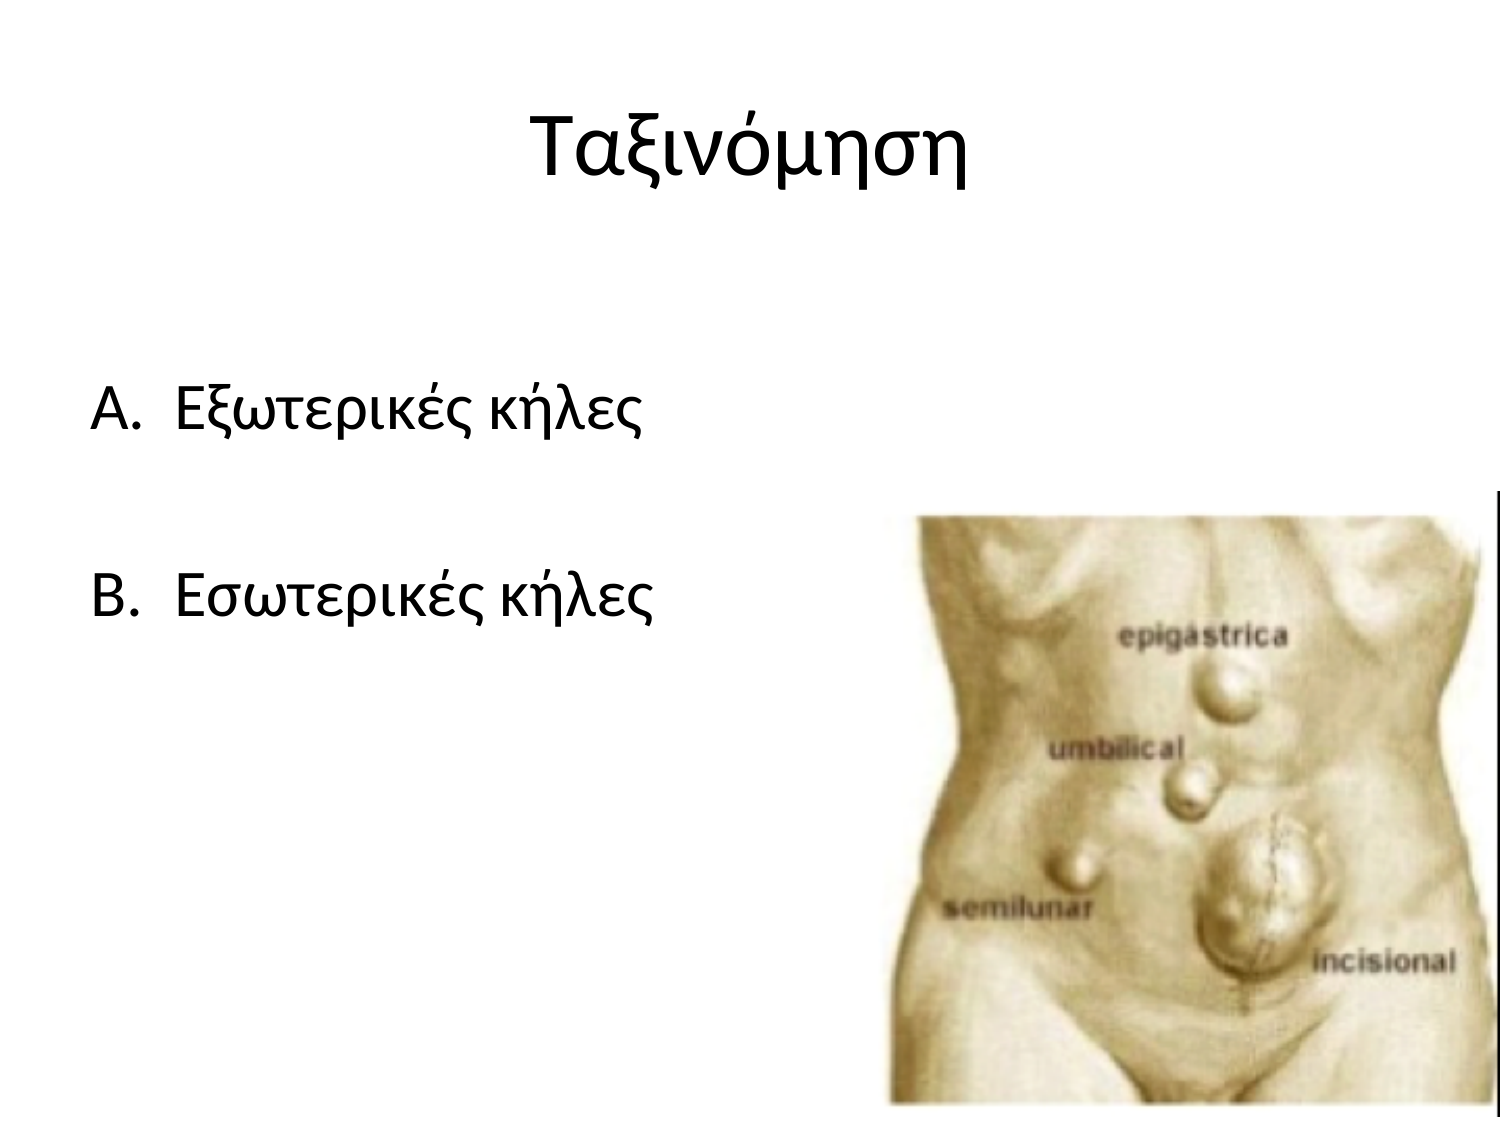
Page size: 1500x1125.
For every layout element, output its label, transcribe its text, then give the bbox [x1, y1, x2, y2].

list Εξωτερικές κήλες Εσωτερικές κήλες [75, 262, 1425, 1005]
title Ταξινόμηση [75, 45, 1425, 233]
picture [799, 491, 1500, 1117]
